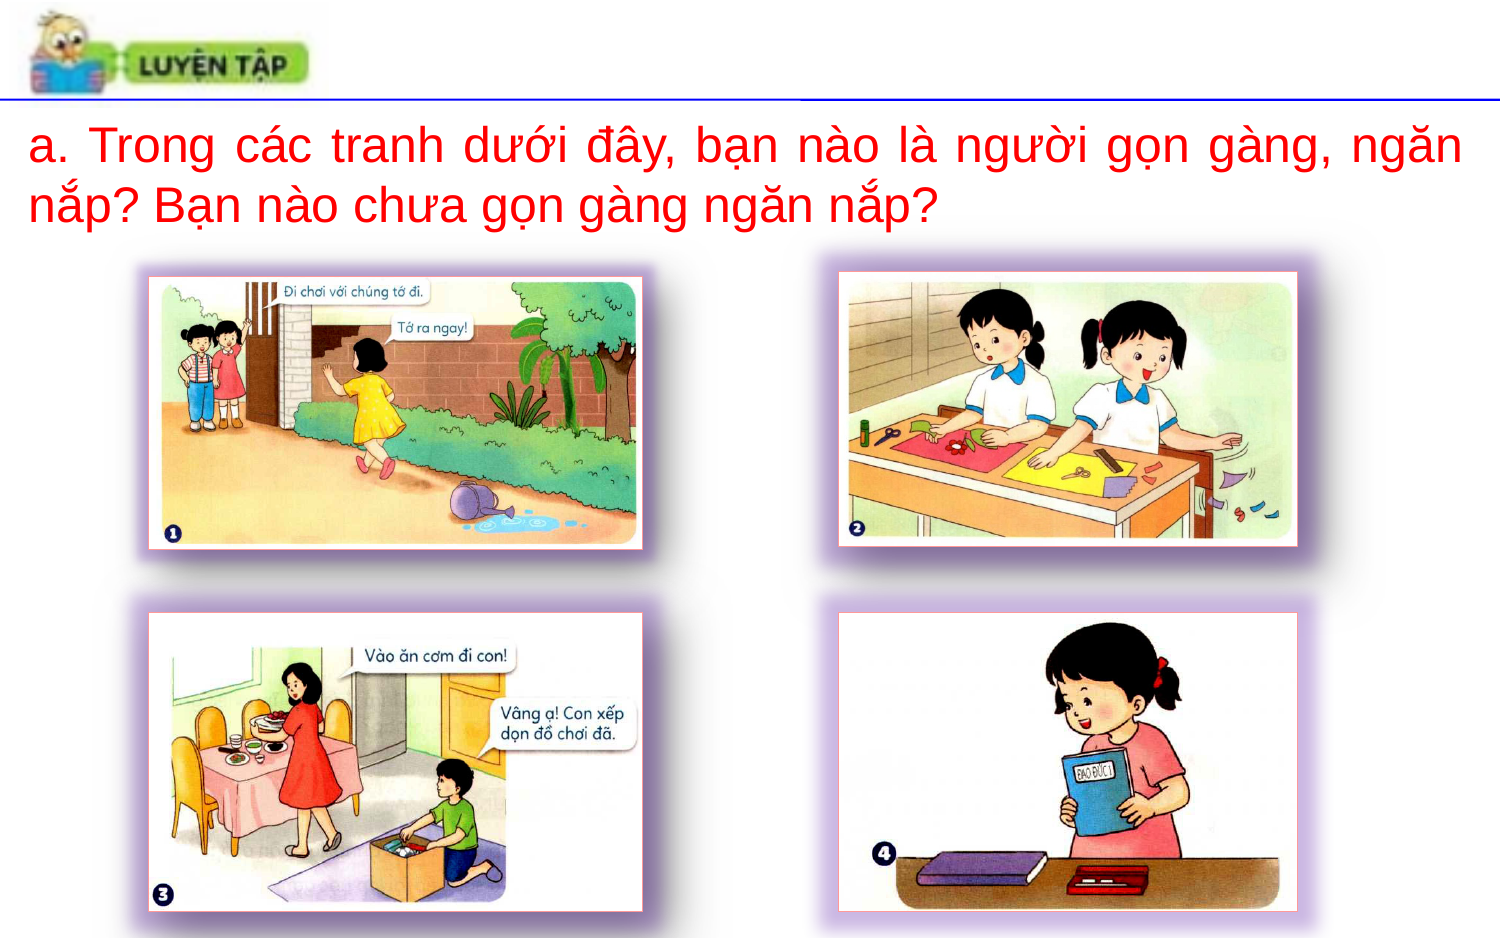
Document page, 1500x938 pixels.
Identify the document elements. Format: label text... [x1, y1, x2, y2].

picture [837, 271, 1298, 548]
picture [9, 2, 330, 108]
picture [148, 612, 643, 913]
picture [148, 276, 643, 551]
text_box a. Trong các tranh dưới đây, bạn nào là người gọn gàng, ngăn nắp? Bạn nào chưa gọn gàng ngăn nắp? [14, 104, 1479, 240]
picture [837, 612, 1298, 913]
